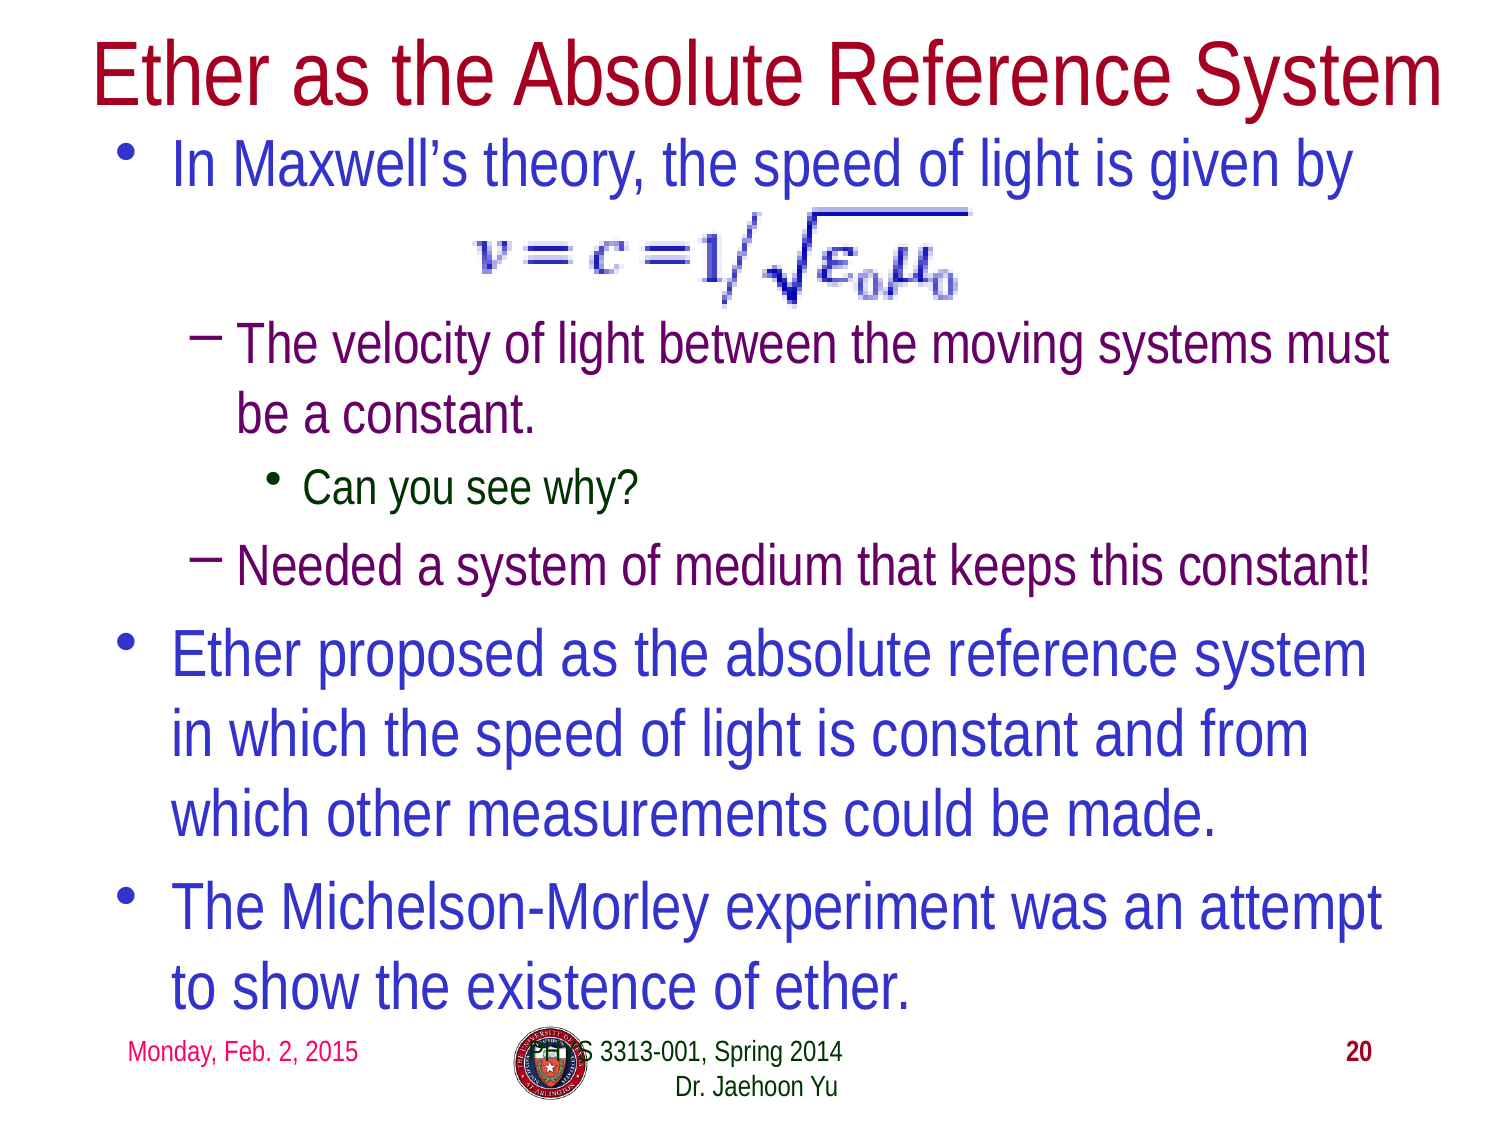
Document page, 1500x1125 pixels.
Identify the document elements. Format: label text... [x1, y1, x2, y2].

footer PHYS 3313-001, Spring 2014 Dr. Jaehoon Yu [512, 1024, 988, 1101]
slide_number 20 [1074, 1024, 1388, 1101]
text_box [687, 199, 980, 310]
list In Maxwell’s theory, the speed of light is given by The velocity of light between the moving systems must be a constant. Can you see why? Needed a system of medium that keeps this constant! Ether proposed as the absolute reference system in which the speed of light is constant and from which other measurements could be made. The Michelson-Morley experiment was an attempt to show the existence of ether. [99, 112, 1413, 963]
title Ether as the Absolute Reference System [74, 12, 1463, 126]
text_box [462, 228, 682, 284]
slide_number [112, 1024, 426, 1101]
